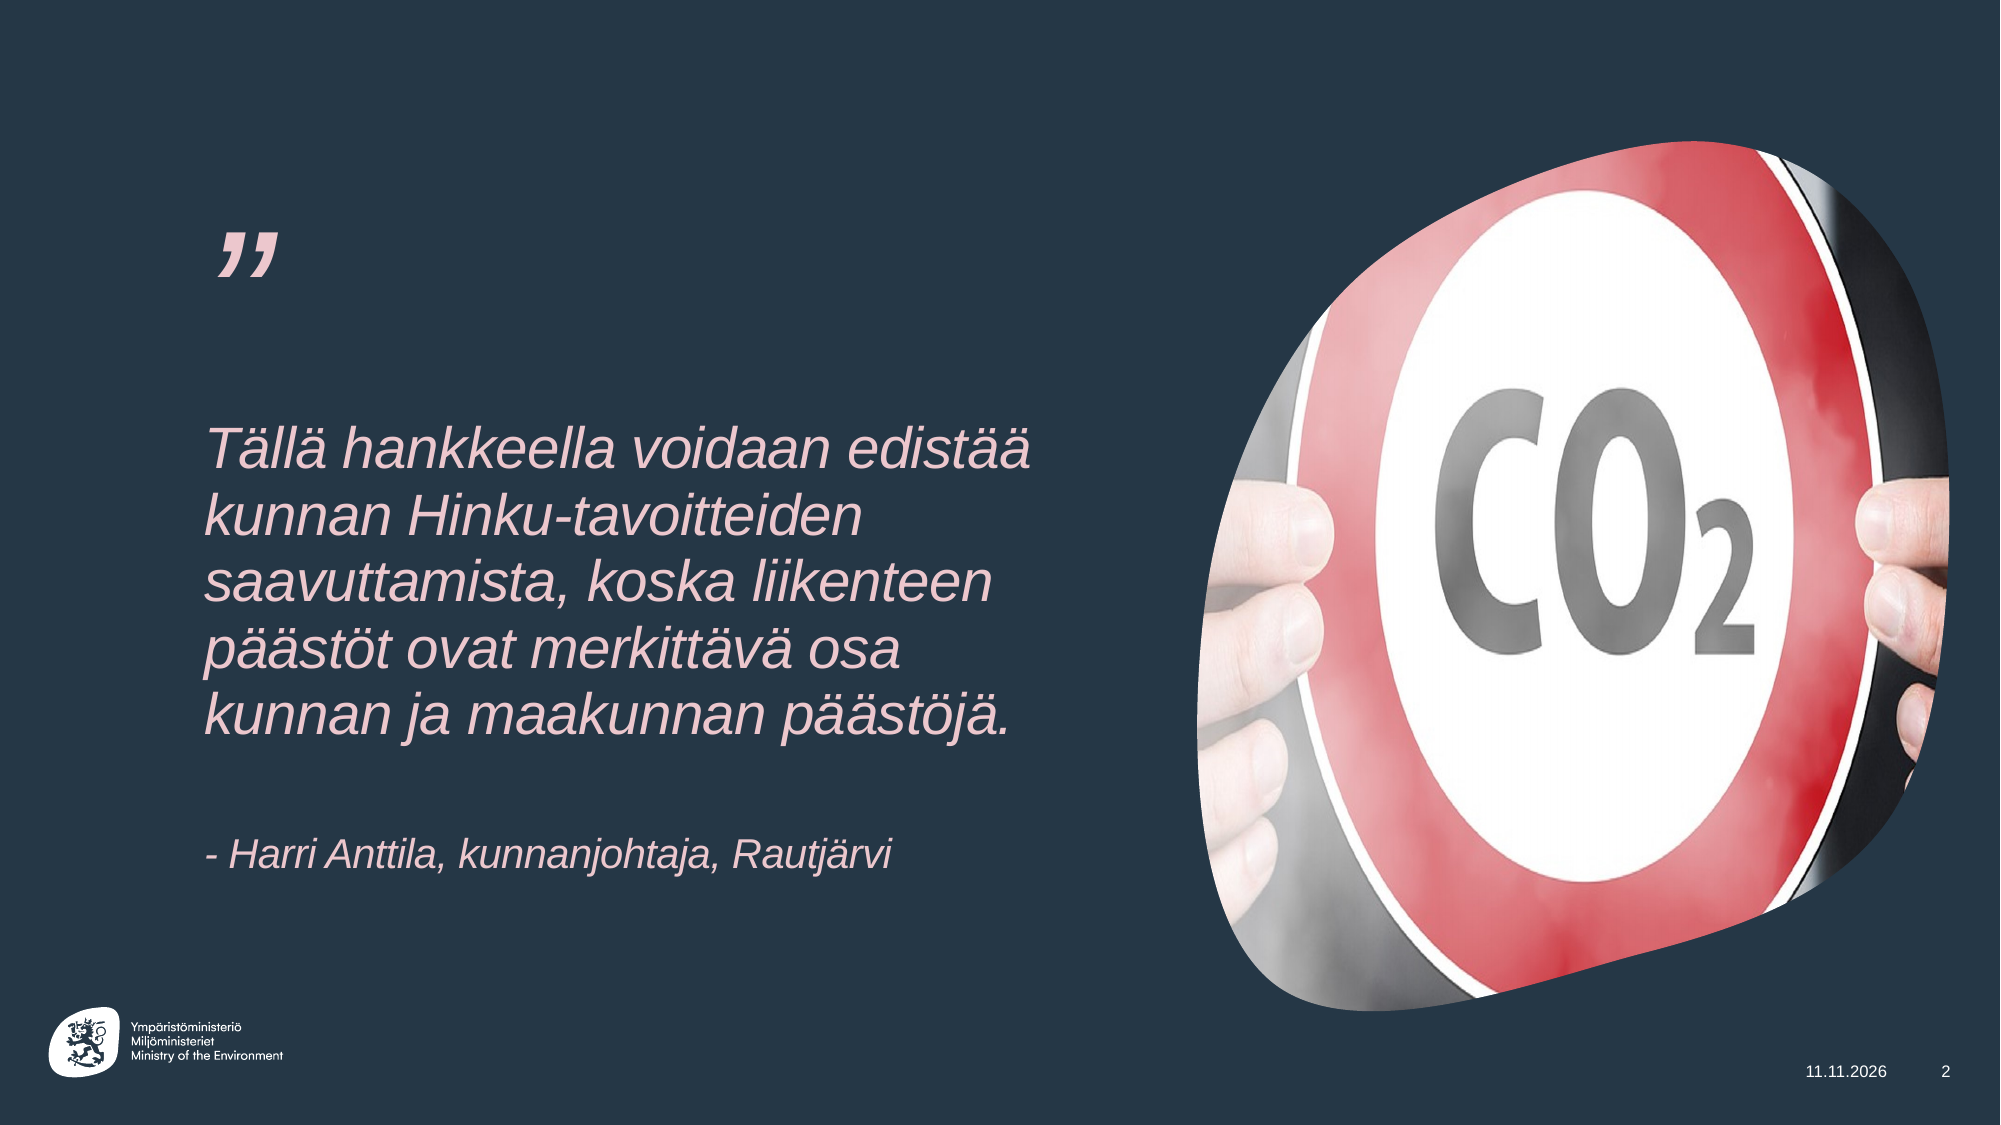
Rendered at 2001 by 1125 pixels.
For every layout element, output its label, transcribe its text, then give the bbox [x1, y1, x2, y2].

picture [1197, 141, 1950, 1012]
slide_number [1785, 1054, 1908, 1088]
title ” Tällä hankkeella voidaan edistää kunnan Hinku-tavoitteiden saavuttamista, koska liikenteen päästöt ovat merkittävä osa kunnan ja maakunnan päästöjä. - Harri Anttila, kunnanjohtaja, Rautjärvi [204, 237, 1055, 829]
slide_number 2 [1910, 1054, 1982, 1088]
